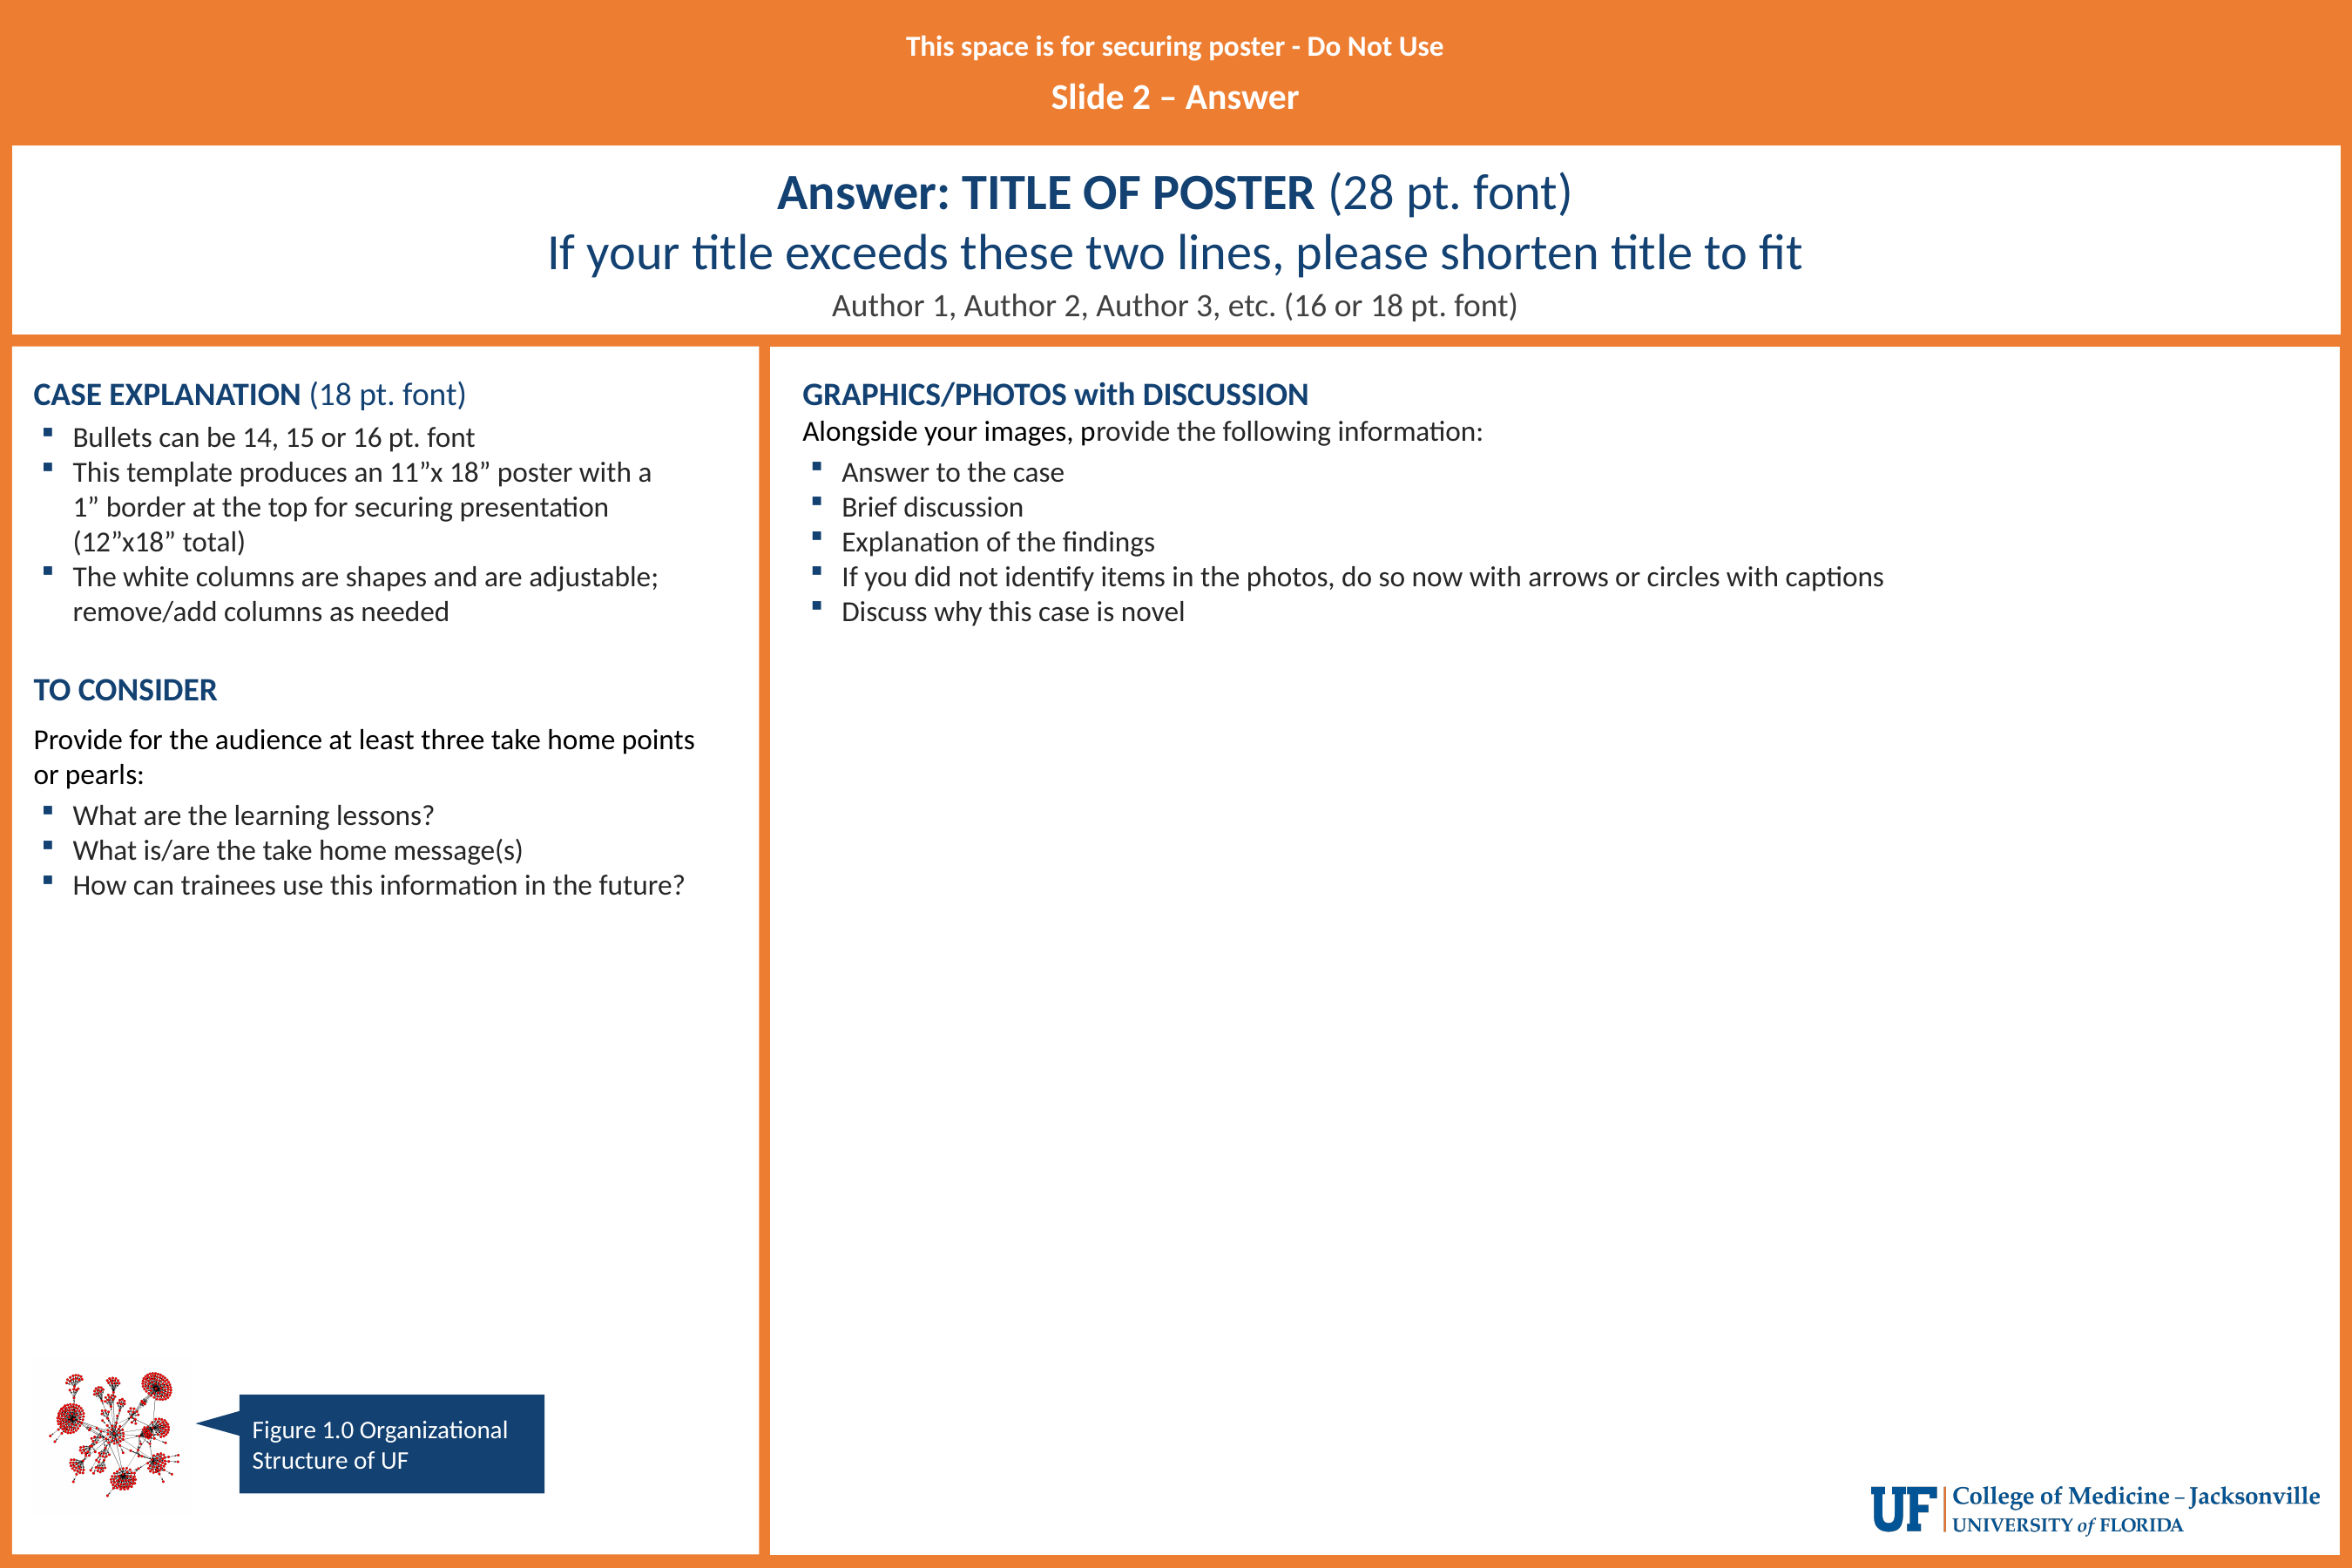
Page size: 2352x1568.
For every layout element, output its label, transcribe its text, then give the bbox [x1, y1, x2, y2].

text_box [11, 145, 2342, 335]
text_box Author 1, Author 2, Author 3, etc. (16 or 18 pt. font) [17, 287, 2335, 330]
picture [32, 1356, 192, 1516]
text_box [11, 346, 760, 1555]
text_box Figure 1.0 Organizational Structure of UF [192, 1393, 546, 1495]
text_box This space is for securing poster - Do Not Use Slide 2 – Answer [11, 20, 2340, 123]
text_box GRAPHICS/PHOTOS with DISCUSSION Alongside your images, provide the following information: Answer to the case Brief discussion Explanation of the findings If you did not identify items in the photos, do so now with arrows or circles with captions Discuss why this case is novel [786, 356, 2214, 794]
text_box Answer: TITLE OF POSTER (28 pt. font) If your title exceeds these two lines, please shorten title to fit [17, 152, 2335, 287]
text_box CASE EXPLANATION (18 pt. font) Bullets can be 14, 15 or 16 pt. font This template produces an 11”x 18” poster with a 1” border at the top for securing presentation (12”x18” total) The white columns are shapes and are adjustable; remove/add columns as needed TO CONSIDER Provide for the audience at least three take home points or pearls: What are the learning lessons? What is/are the take home message(s) How can trainees use this information in the future? [17, 356, 754, 1182]
text_box [770, 347, 2340, 1555]
picture [1870, 1485, 2320, 1537]
